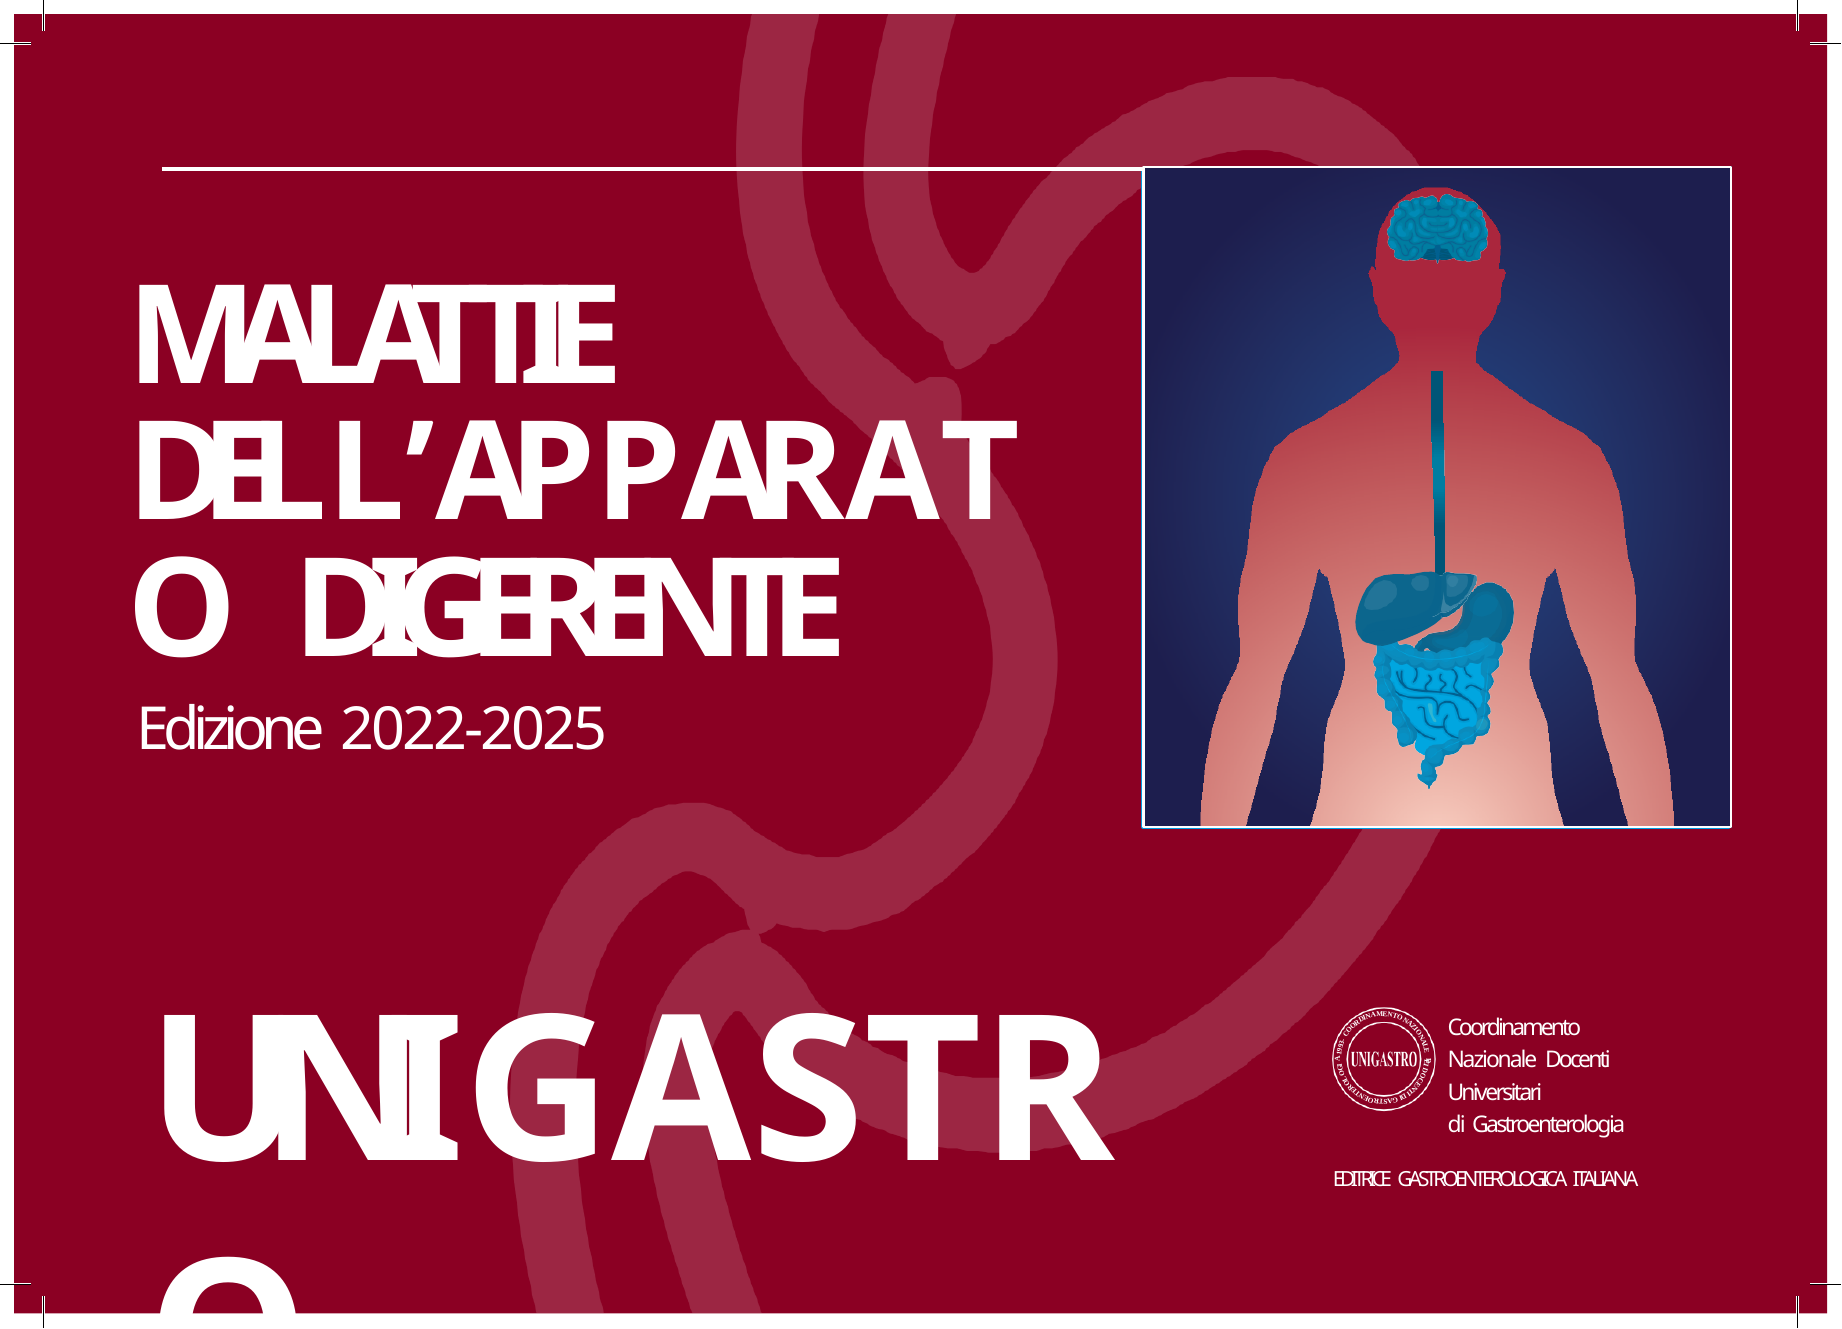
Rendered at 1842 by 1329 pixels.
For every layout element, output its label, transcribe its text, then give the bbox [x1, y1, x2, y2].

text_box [1809, 1282, 1842, 1286]
text_box Coordinamento Nazionale Docenti Universitari di Gastroenterologia EDITRICE GASTROENTEROLOGICA ITALIANA [1518, 1005, 1659, 1192]
text_box UNIGASTRO [144, 954, 1182, 1329]
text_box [0, 1282, 32, 1286]
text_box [161, 165, 1733, 830]
picture [509, 13, 1513, 165]
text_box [1809, 42, 1842, 46]
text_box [1796, 0, 1800, 32]
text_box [1796, 1296, 1800, 1328]
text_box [42, 1296, 46, 1328]
title MALATTIE DELL’APPARATO DIGERENTE Edizione 2022-2025 [125, 244, 155, 762]
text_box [42, 0, 46, 32]
picture [509, 830, 1513, 1313]
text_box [0, 42, 32, 46]
